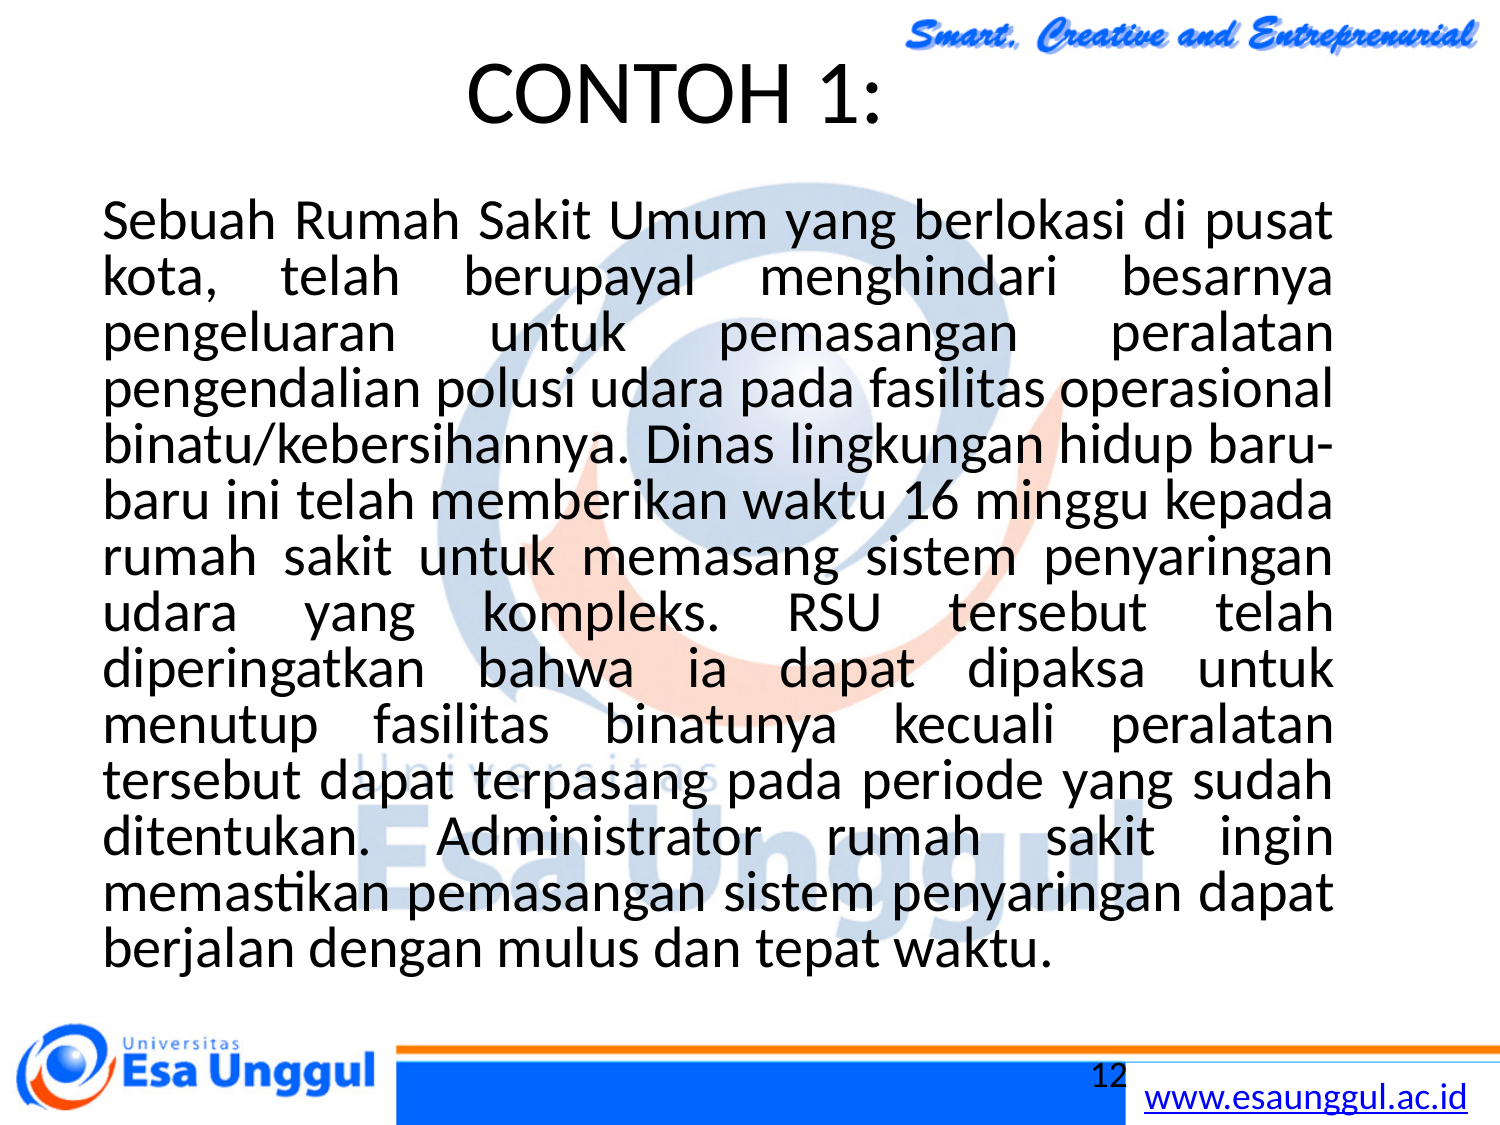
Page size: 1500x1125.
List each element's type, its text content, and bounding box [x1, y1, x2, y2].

slide_number 12 [1074, 1042, 1425, 1103]
list Sebuah Rumah Sakit Umum yang berlokasi di pusat kota, telah berupayal menghindari besarnya pengeluaran untuk pemasangan peralatan pengendalian polusi udara pada fasilitas operasional binatu/kebersihannya. Dinas lingkungan hidup baru-baru ini telah memberikan waktu 16 minggu kepada rumah sakit untuk memasang sistem penyaringan udara yang kompleks. RSU tersebut telah diperingatkan bahwa ia dapat dipaksa untuk menutup fasilitas binatunya kecuali peralatan tersebut dapat terpasang pada periode yang sudah ditentukan. Administrator rumah sakit ingin memastikan pemasangan sistem penyaringan dapat berjalan dengan mulus dan tepat waktu. [87, 187, 1350, 788]
title CONTOH 1: [112, 24, 1240, 163]
picture [0, 0, 1500, 1125]
